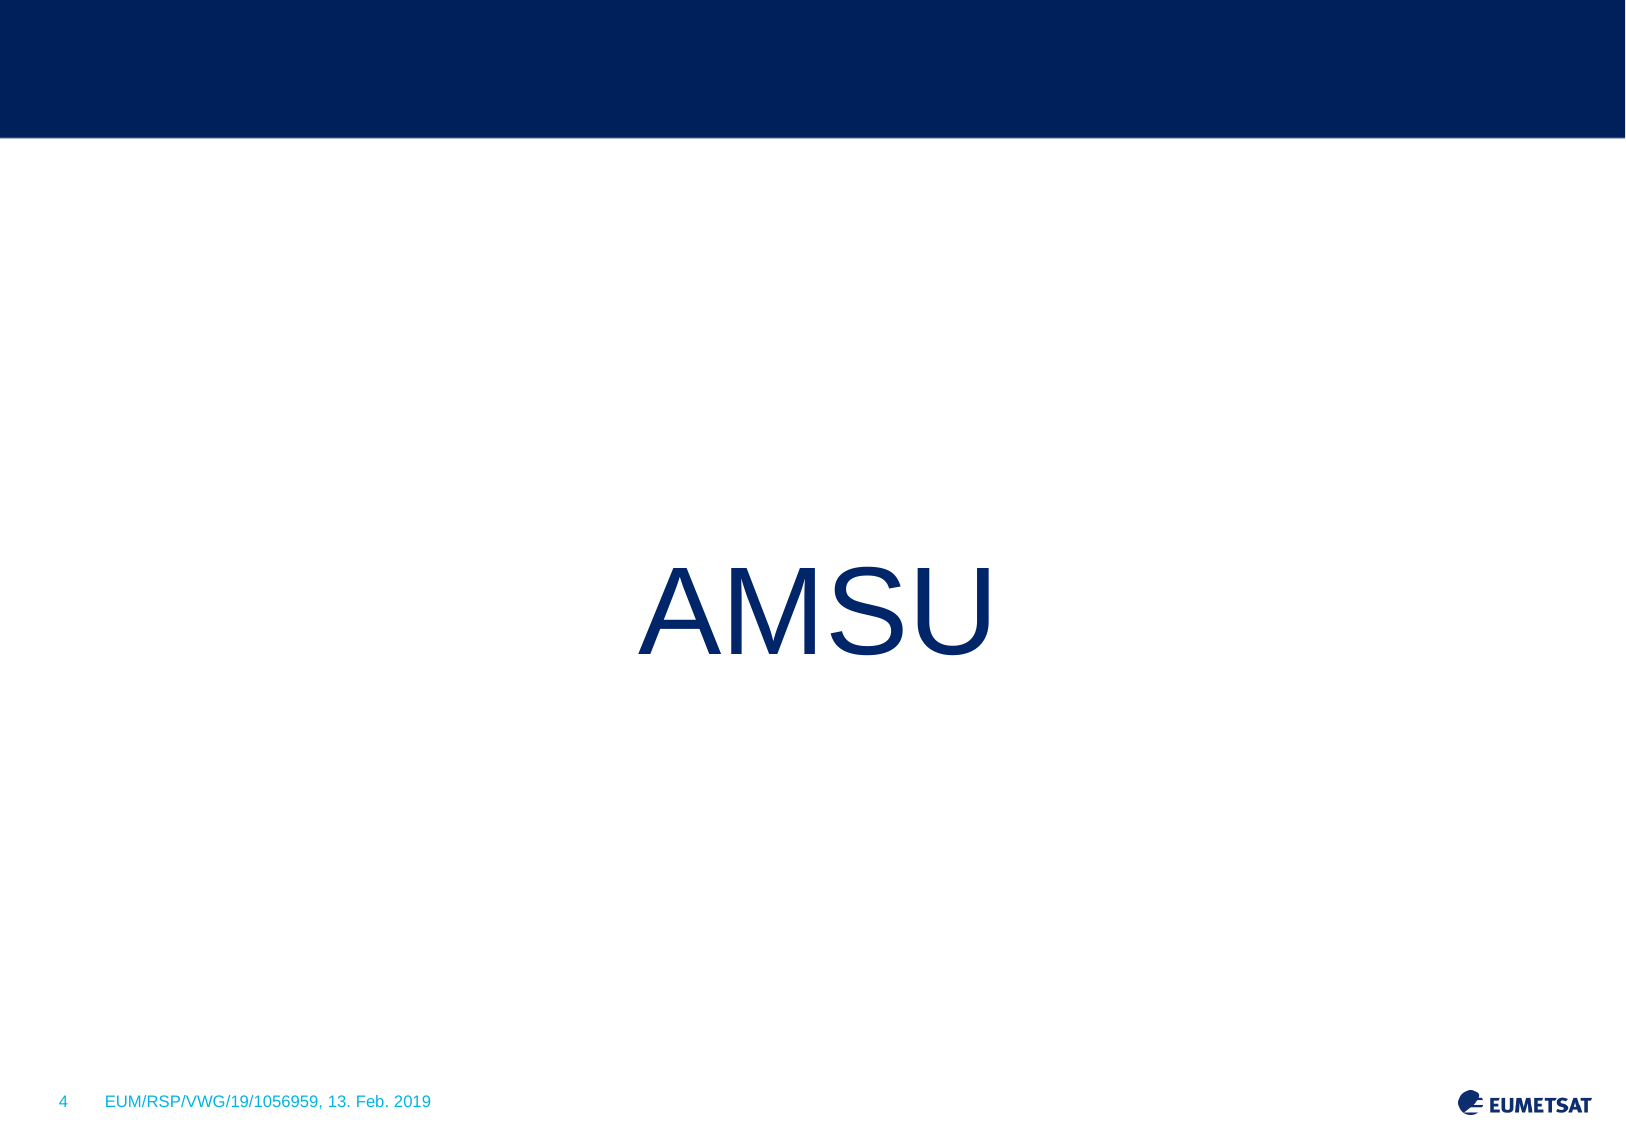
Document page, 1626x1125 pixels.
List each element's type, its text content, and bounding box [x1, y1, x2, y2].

list AMSU [43, 162, 1594, 1048]
picture [0, 0, 1626, 1125]
